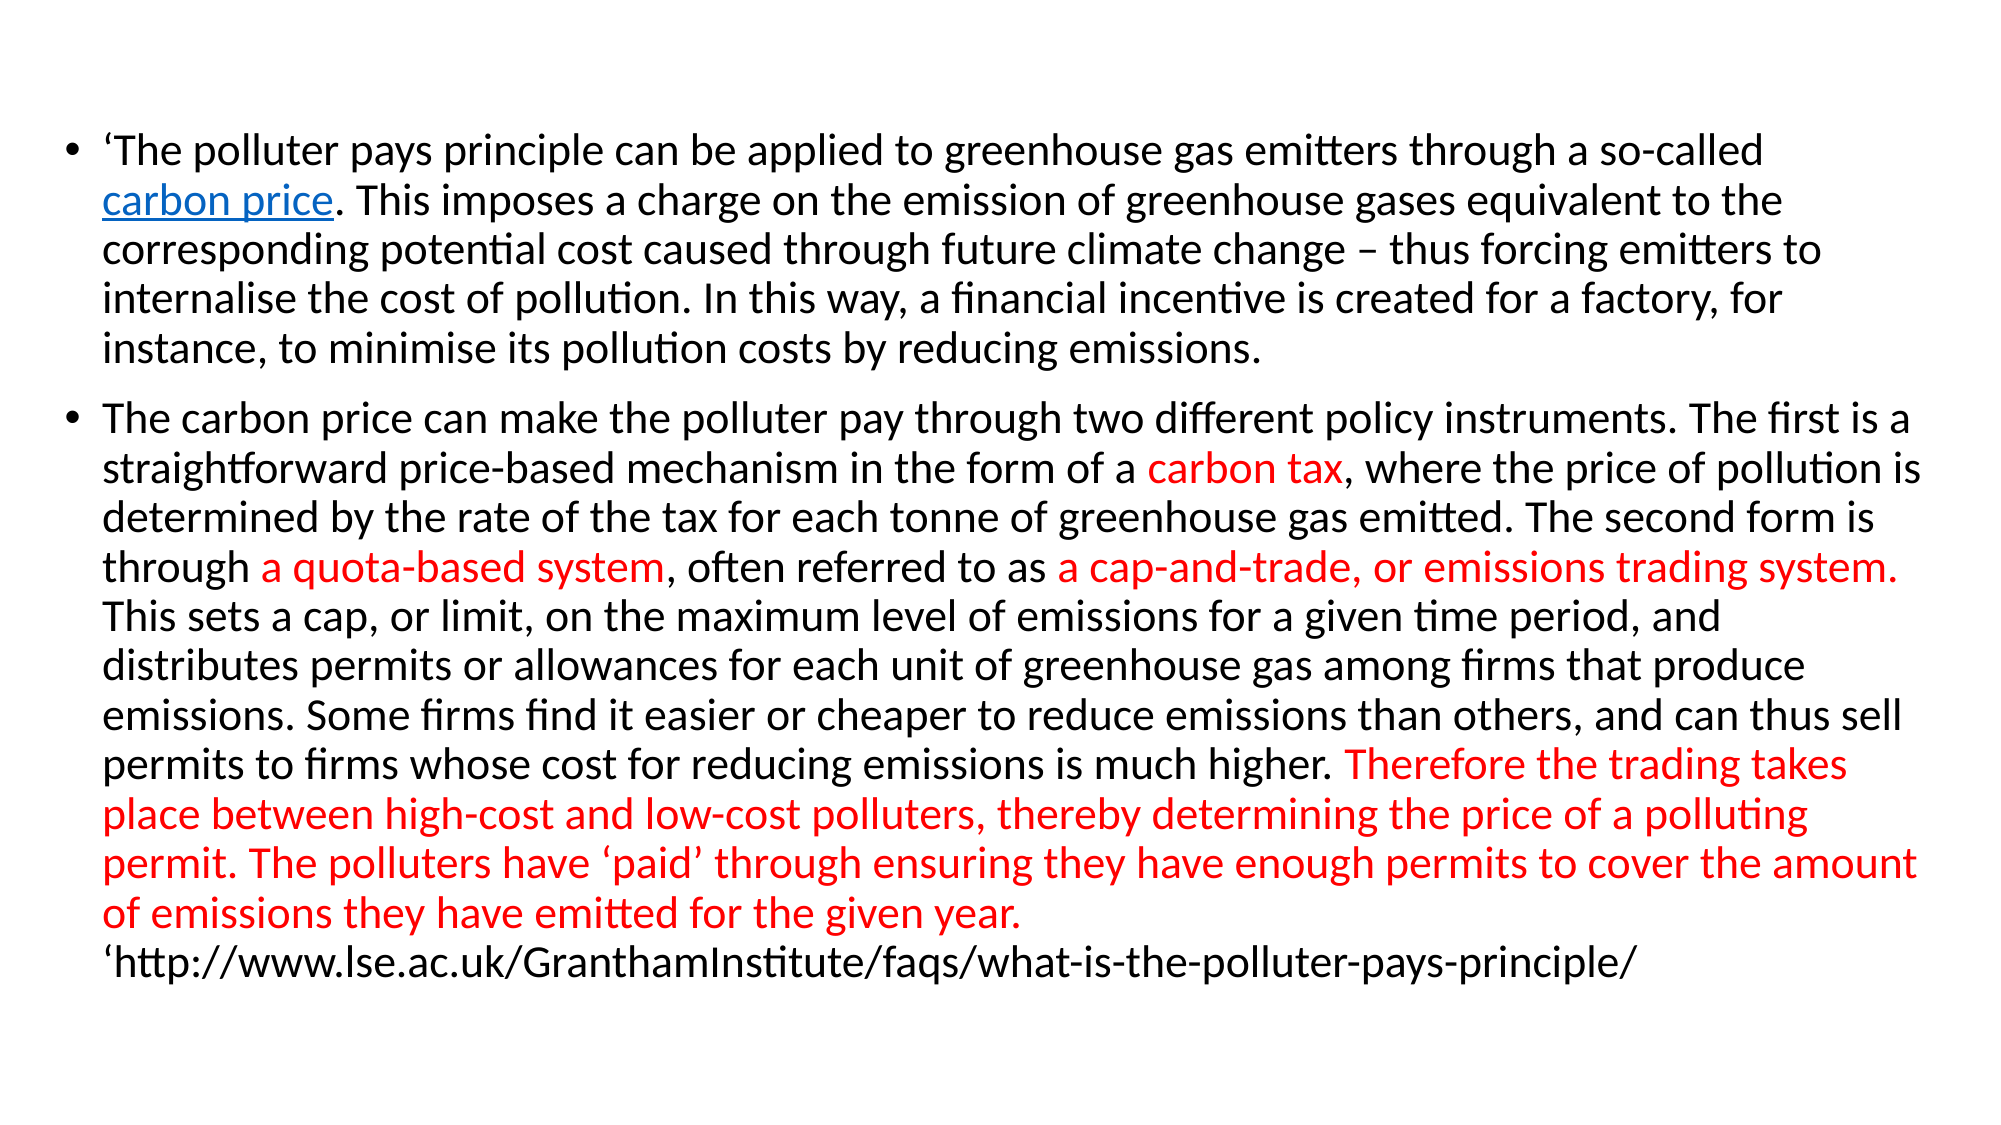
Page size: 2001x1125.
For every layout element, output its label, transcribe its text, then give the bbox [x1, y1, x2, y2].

list ‘The polluter pays principle can be applied to greenhouse gas emitters through a so-called carbon price. This imposes a charge on the emission of greenhouse gases equivalent to the corresponding potential cost caused through future climate change – thus forcing emitters to internalise the cost of pollution. In this way, a financial incentive is created for a factory, for instance, to minimise its pollution costs by reducing emissions. The carbon price can make the polluter pay through two different policy instruments. The first is a straightforward price-based mechanism in the form of a carbon tax, where the price of pollution is determined by the rate of the tax for each tonne of greenhouse gas emitted. The second form is through a quota-based system, often referred to as a cap-and-trade, or emissions trading system. This sets a cap, or limit, on the maximum level of emissions for a given time period, and distributes permits or allowances for each unit of greenhouse gas among firms that produce emissions. Some firms find it easier or cheaper to reduce emissions than others, and can thus sell permits to firms whose cost for reducing emissions is much higher. Therefore the trading takes place between high-cost and low-cost polluters, thereby determining the price of a polluting permit. The polluters have ‘paid’ through ensuring they have enough permits to cover the amount of emissions they have emitted for the given year. ‘http://www.lse.ac.uk/GranthamInstitute/faqs/what-is-the-polluter-pays-principle/ [49, 118, 1951, 1125]
